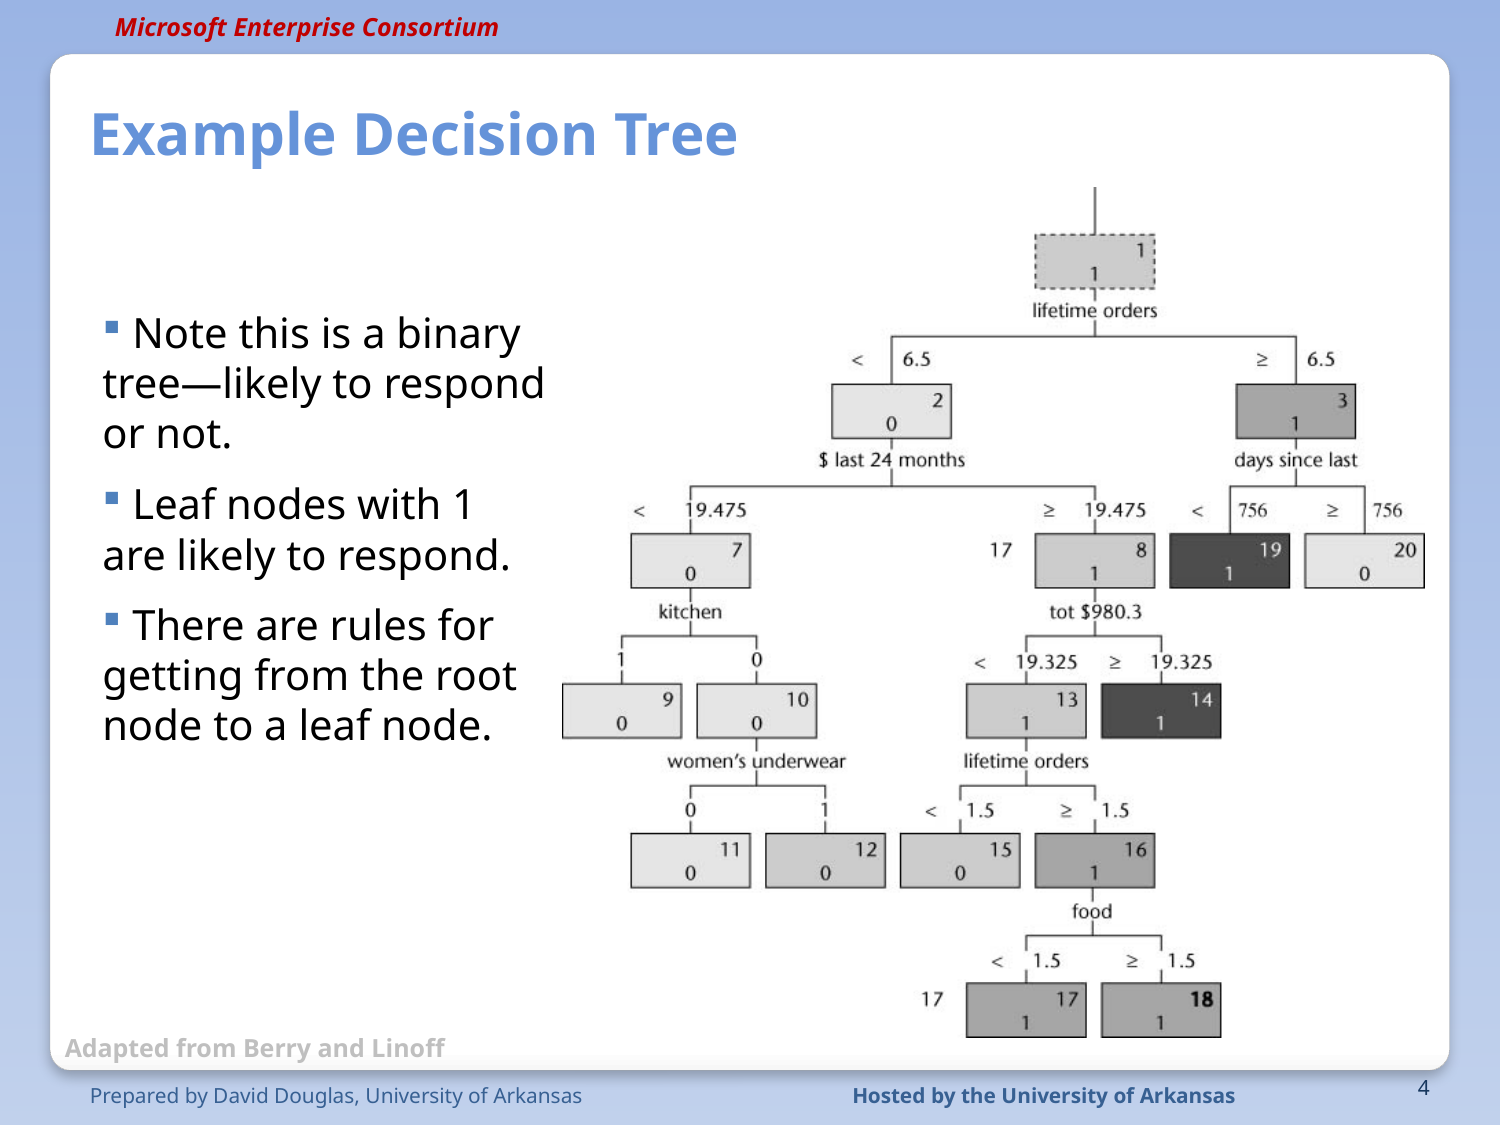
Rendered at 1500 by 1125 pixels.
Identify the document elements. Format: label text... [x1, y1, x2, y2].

title Example Decision Tree [75, 0, 1413, 175]
slide_number Prepared by David Douglas, University of Arkansas [75, 1074, 745, 1110]
slide_number 4 [1369, 1074, 1445, 1110]
text_box Adapted from Berry and Linoff [50, 1025, 538, 1070]
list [562, 187, 1426, 1038]
text_box Note this is a binary tree—likely to respond or not. Leaf nodes with 1 are likely to respond. There are rules for getting from the root node to a leaf node. [87, 299, 554, 828]
footer Hosted by the University of Arkansas [837, 1074, 1350, 1110]
